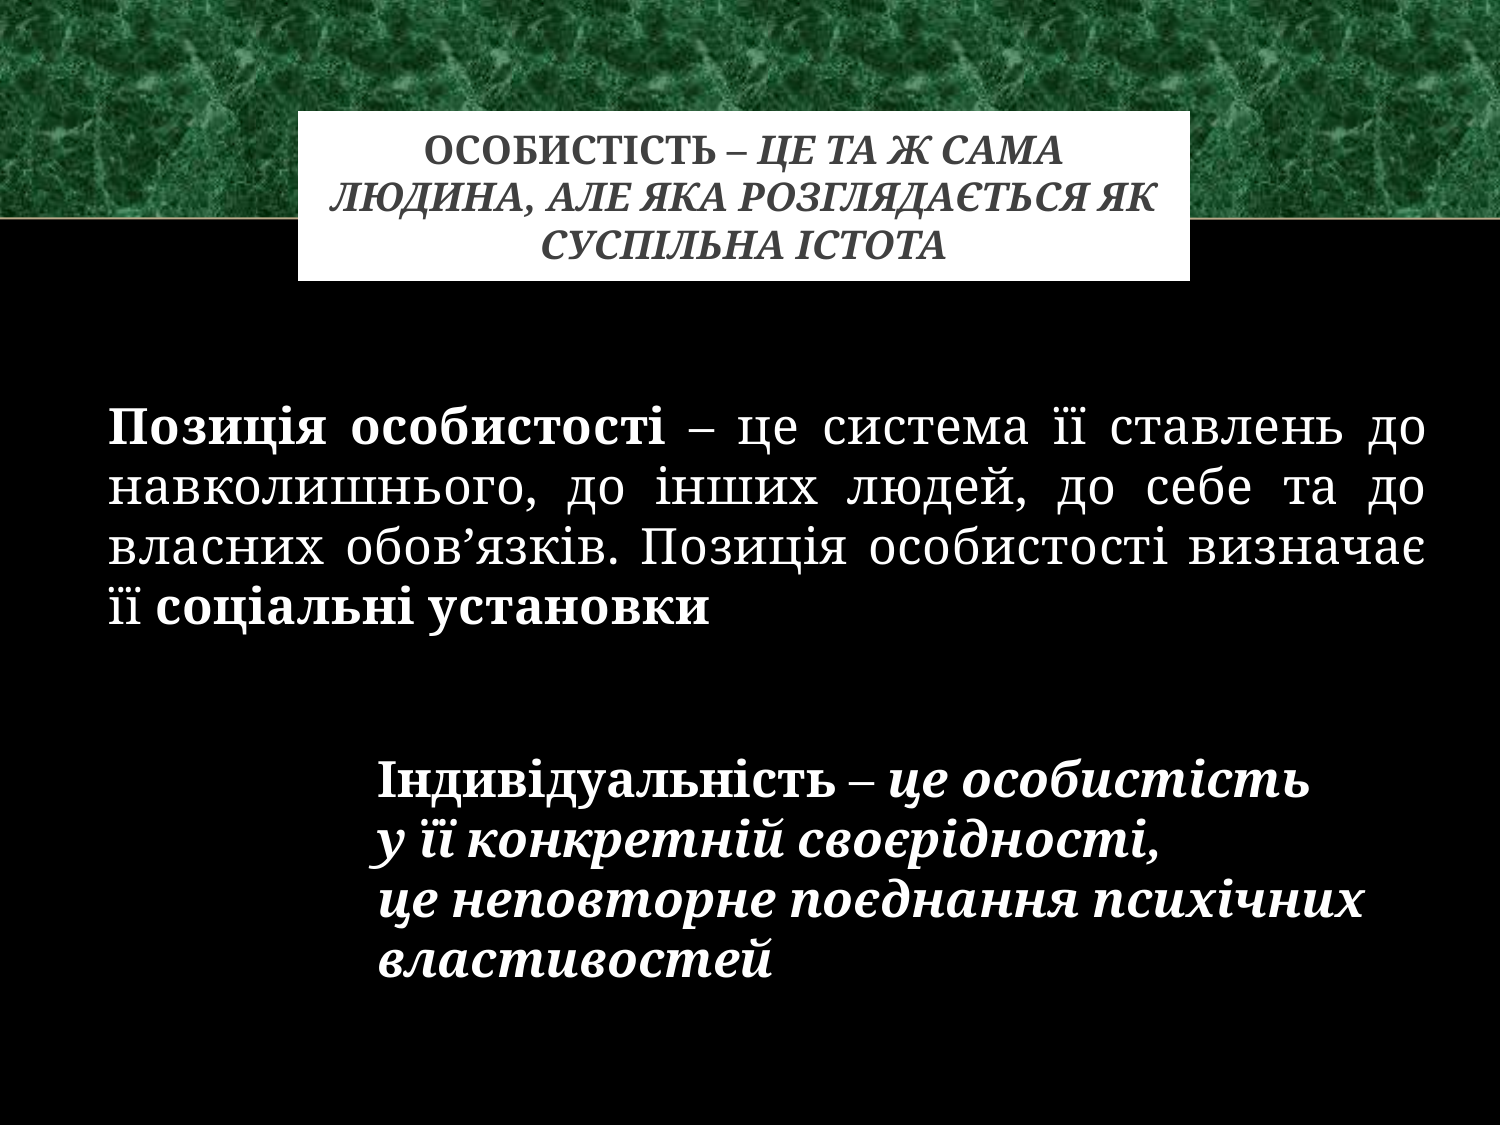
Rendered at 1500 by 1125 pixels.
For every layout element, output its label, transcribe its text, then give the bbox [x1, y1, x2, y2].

picture [0, 0, 1500, 217]
text_box Індивідуальність – це особистість у її конкретній своєрідності, це неповторне поєднання психічних властивостей [362, 739, 1432, 995]
title особистість – це та ж сама людина, але яка розглядається як суспільна істота [298, 111, 1190, 281]
list Позиція особистості – це система її ставлень до навколишнього, до інших людей, до себе та до власних обов’язків. Позиція особистості визначає її соціальні установки [93, 386, 1444, 583]
